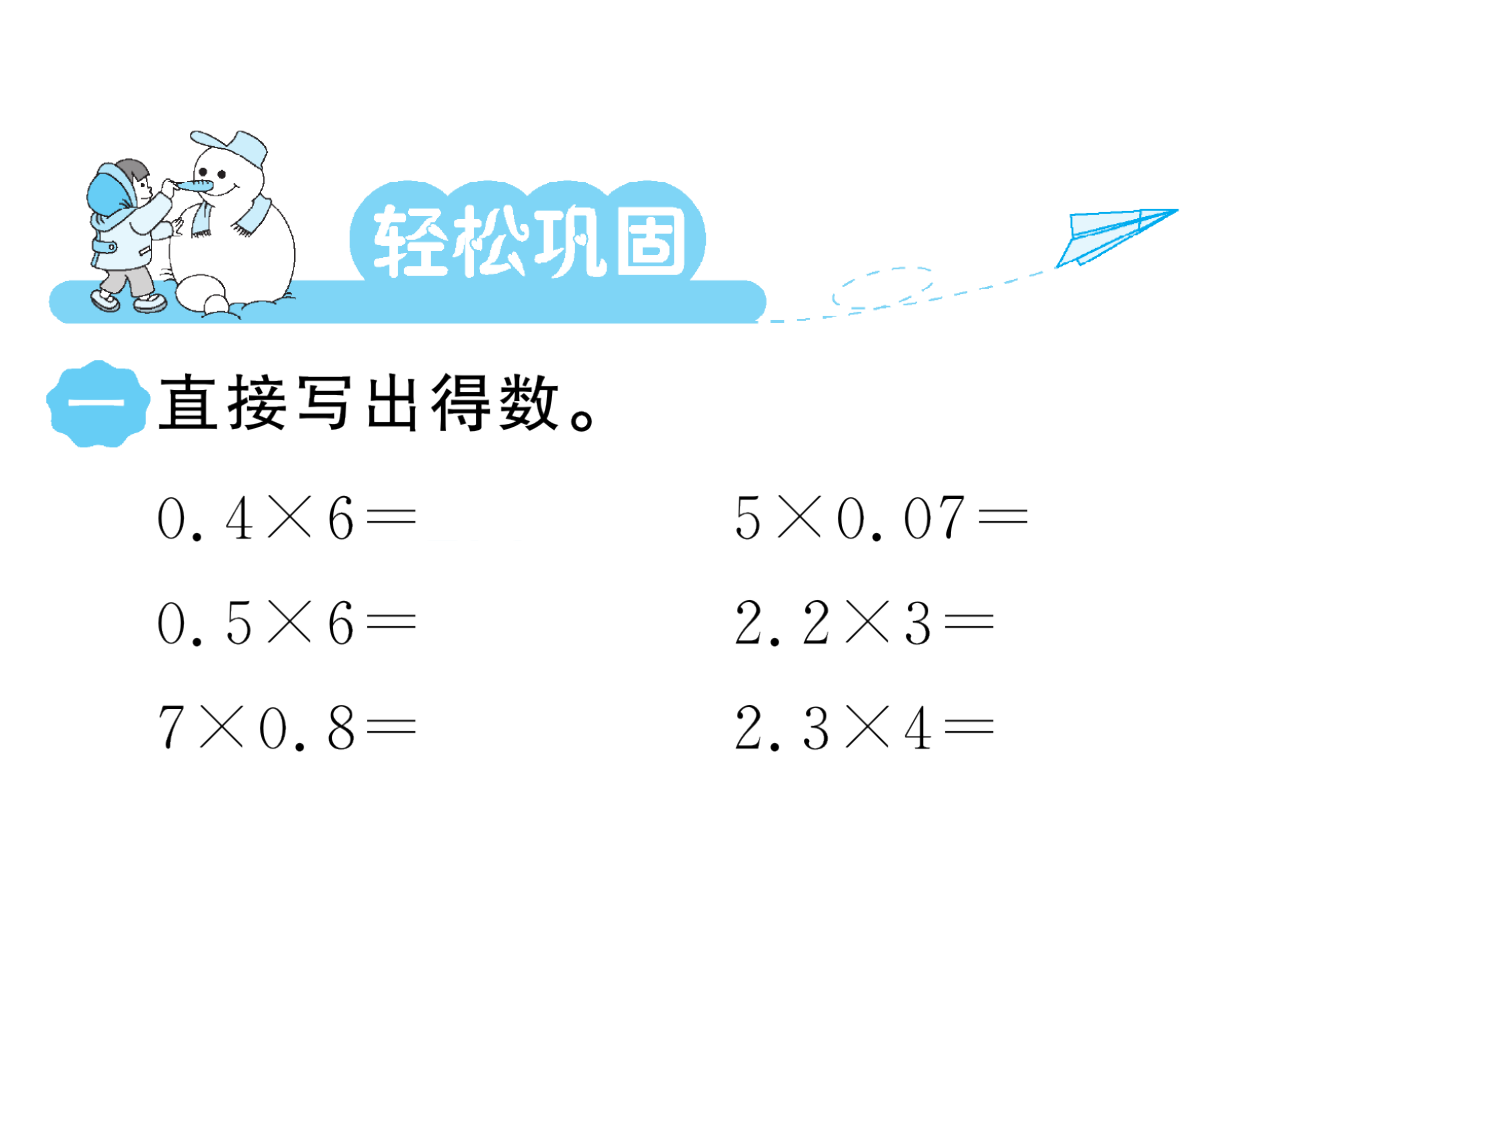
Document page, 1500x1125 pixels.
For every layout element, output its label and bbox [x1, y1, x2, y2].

picture [41, 113, 1459, 774]
